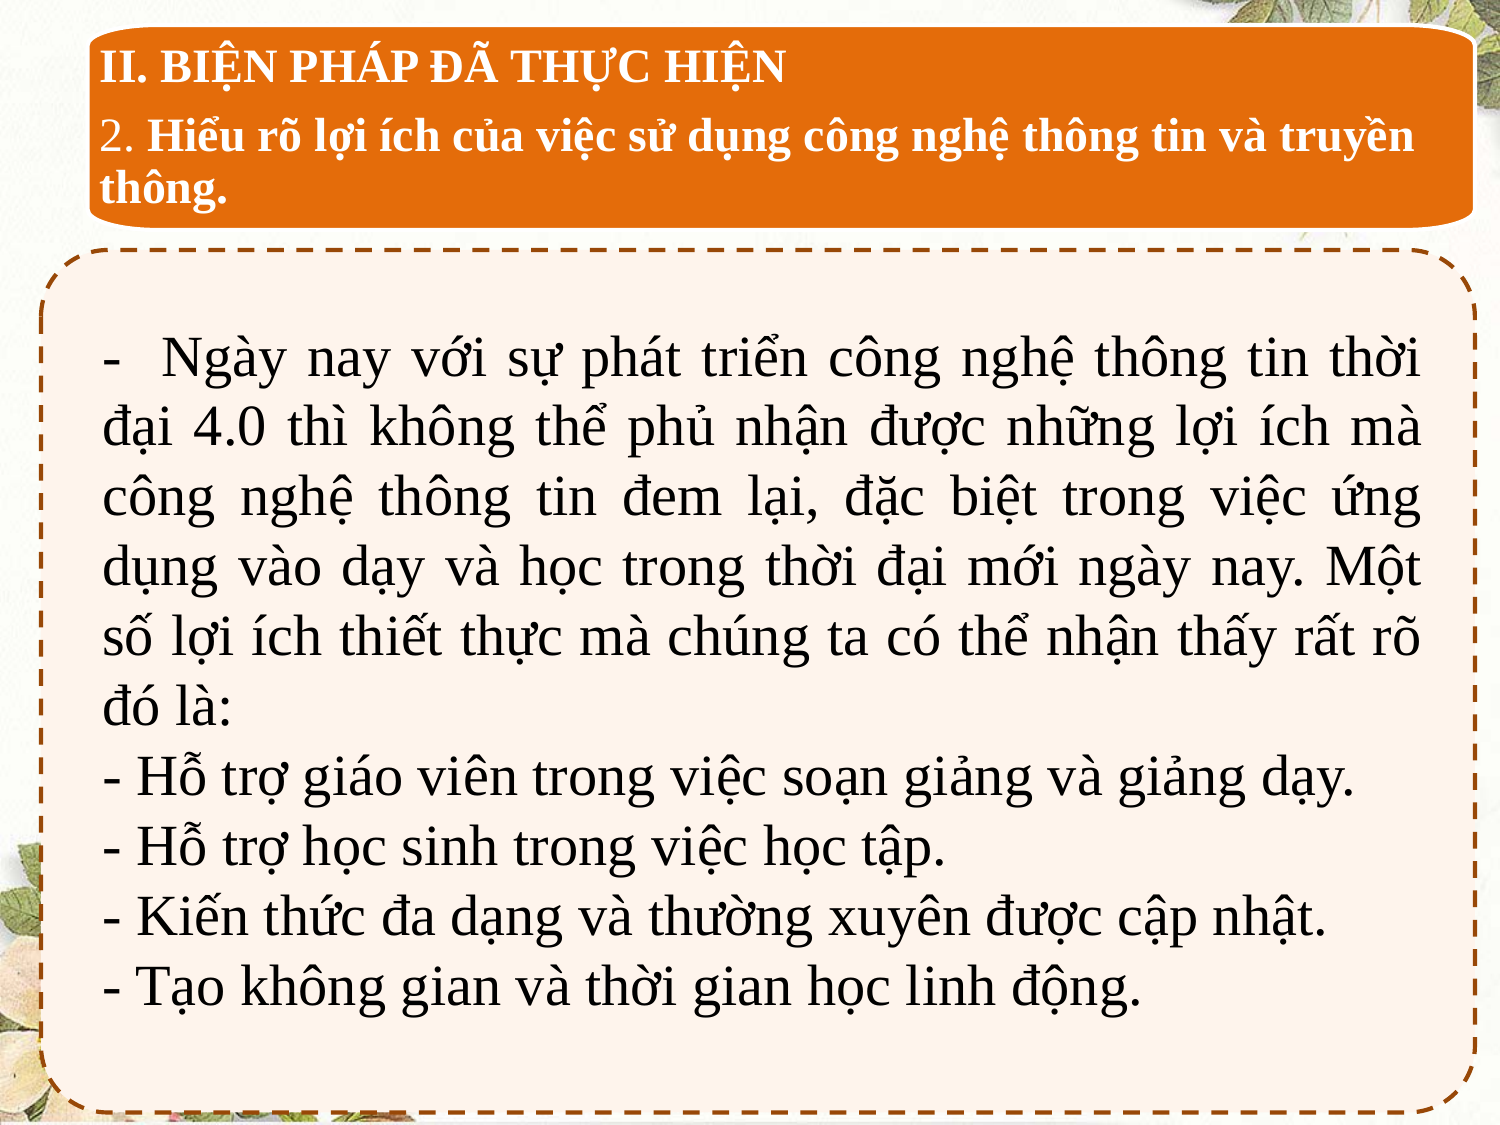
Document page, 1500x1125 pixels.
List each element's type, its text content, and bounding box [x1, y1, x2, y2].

text_box - Ngày nay với sự phát triển công nghệ thông tin thời đại 4.0 thì không thể phủ nhận được những lợi ích mà công nghệ thông tin đem lại, đặc biệt trong việc ứng dụng vào dạy và học trong thời đại mới ngày nay. Một số lợi ích thiết thực mà chúng ta có thể nhận thấy rất rõ đó là: - Hỗ trợ giáo viên trong việc soạn giảng và giảng dạy. - Hỗ trợ học sinh trong việc học tập. - Kiến thức đa dạng và thường xuyên được cập nhật. - Tạo không gian và thời gian học linh động. [87, 310, 1438, 1025]
text_box [38, 247, 1478, 1115]
picture [0, 0, 1500, 1125]
text_box II. BIỆN PHÁP ĐÃ THỰC HIỆN 2. Hiểu rõ lợi ích của việc sử dụng công nghệ thông tin và truyền thông. [85, 22, 1478, 233]
